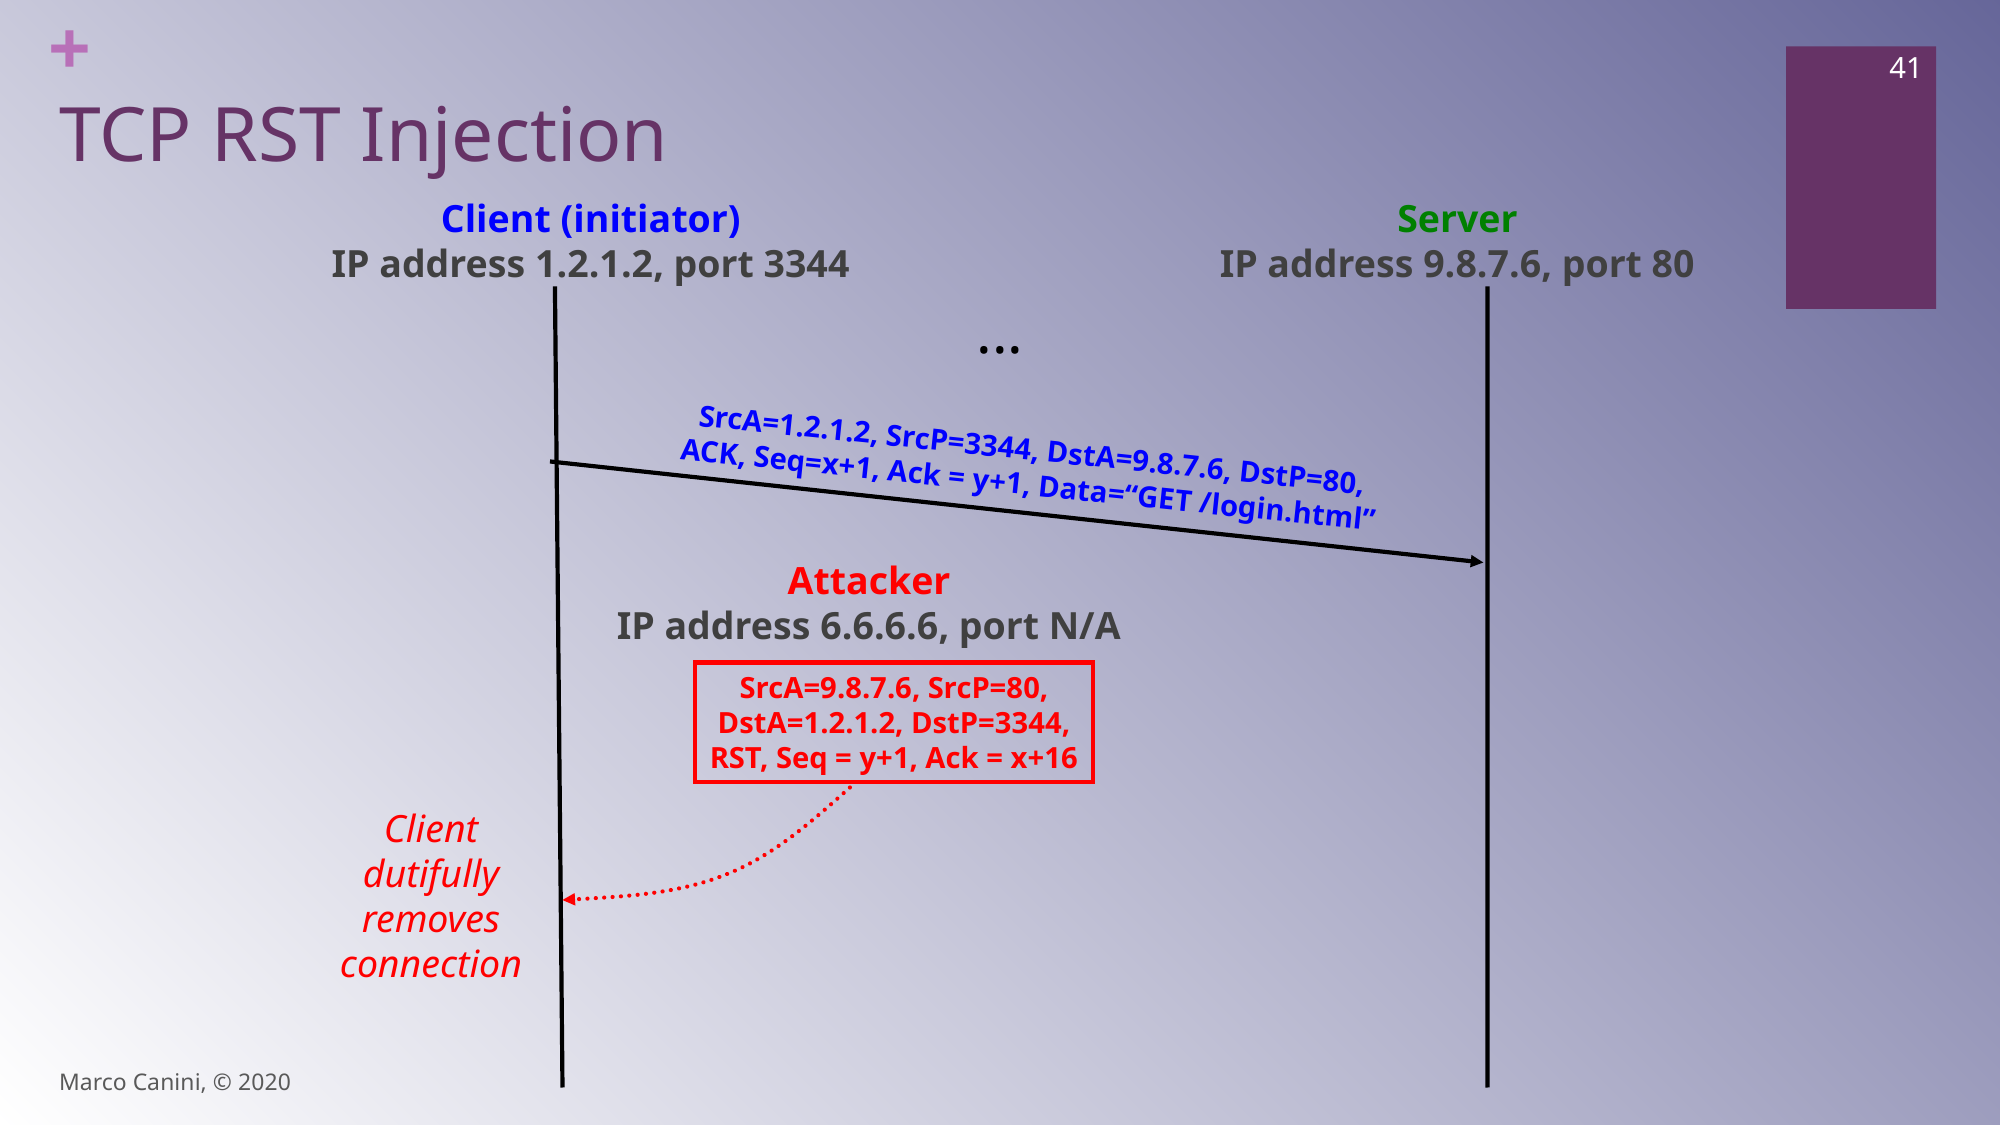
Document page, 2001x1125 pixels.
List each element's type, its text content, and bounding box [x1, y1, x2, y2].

slide_number 41 [1816, 39, 1938, 100]
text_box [549, 423, 1484, 563]
text_box ... [961, 287, 1038, 373]
text_box Client (initiator) IP address 1.2.1.2, port 3344 [316, 187, 866, 292]
text_box Client dutifully removes connection [324, 797, 538, 993]
footer Marco Canini, © 2020 [44, 1053, 1384, 1114]
text_box Server IP address 9.8.7.6, port 80 [1204, 187, 1711, 292]
title TCP RST Injection [44, 79, 1762, 263]
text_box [561, 661, 1122, 901]
text_box Attacker IP address 6.6.6.6, port N/A [601, 574, 1137, 655]
